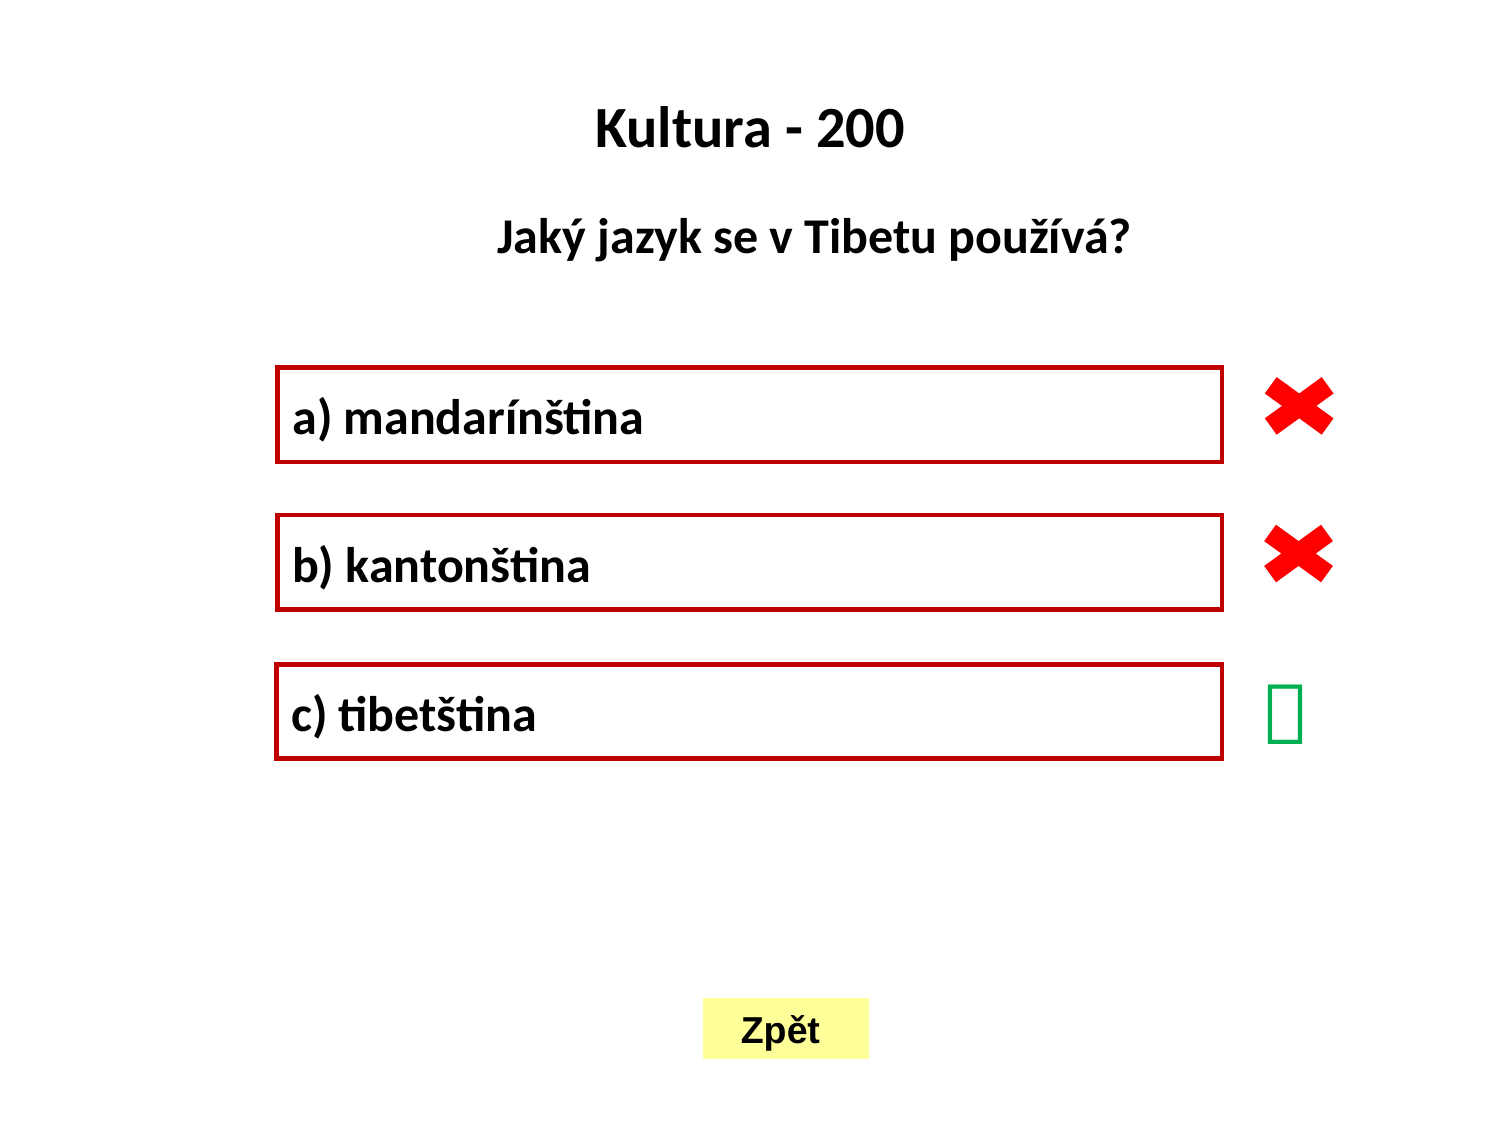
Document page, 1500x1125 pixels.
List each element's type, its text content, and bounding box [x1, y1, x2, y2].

text_box c) tibetština [276, 664, 1223, 759]
text_box  [1246, 653, 1388, 769]
text_box [1264, 524, 1333, 583]
text_box Jaký jazyk se v Tibetu používá? [253, 196, 1376, 271]
text_box b) kantonština [277, 515, 1223, 610]
text_box Zpět [702, 998, 869, 1059]
text_box [1264, 377, 1334, 435]
text_box a) mandarínština [277, 367, 1223, 462]
list Kultura - 200 [0, 90, 1500, 209]
